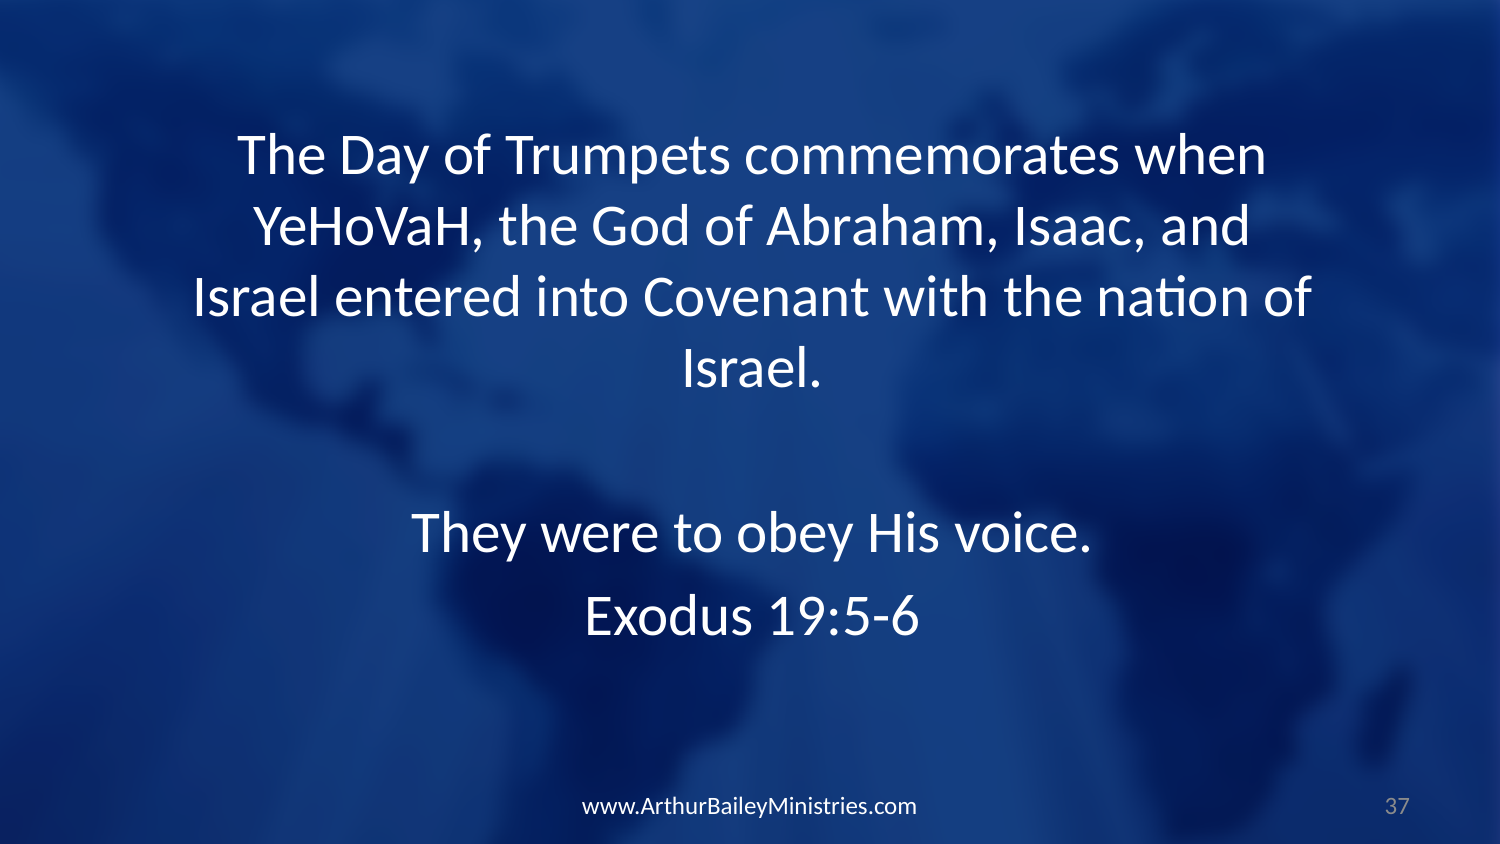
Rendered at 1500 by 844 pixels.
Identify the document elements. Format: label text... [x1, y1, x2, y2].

list The Day of Trumpets commemorates when YeHoVaH, the God of Abraham, Isaac, and Israel entered into Covenant with the nation of Israel. They were to obey His voice. Exodus 19:5-6 [151, 107, 1355, 741]
picture [0, 0, 1500, 844]
footer www.ArthurBaileyMinistries.com [512, 782, 988, 827]
slide_number 37 [1074, 782, 1425, 827]
